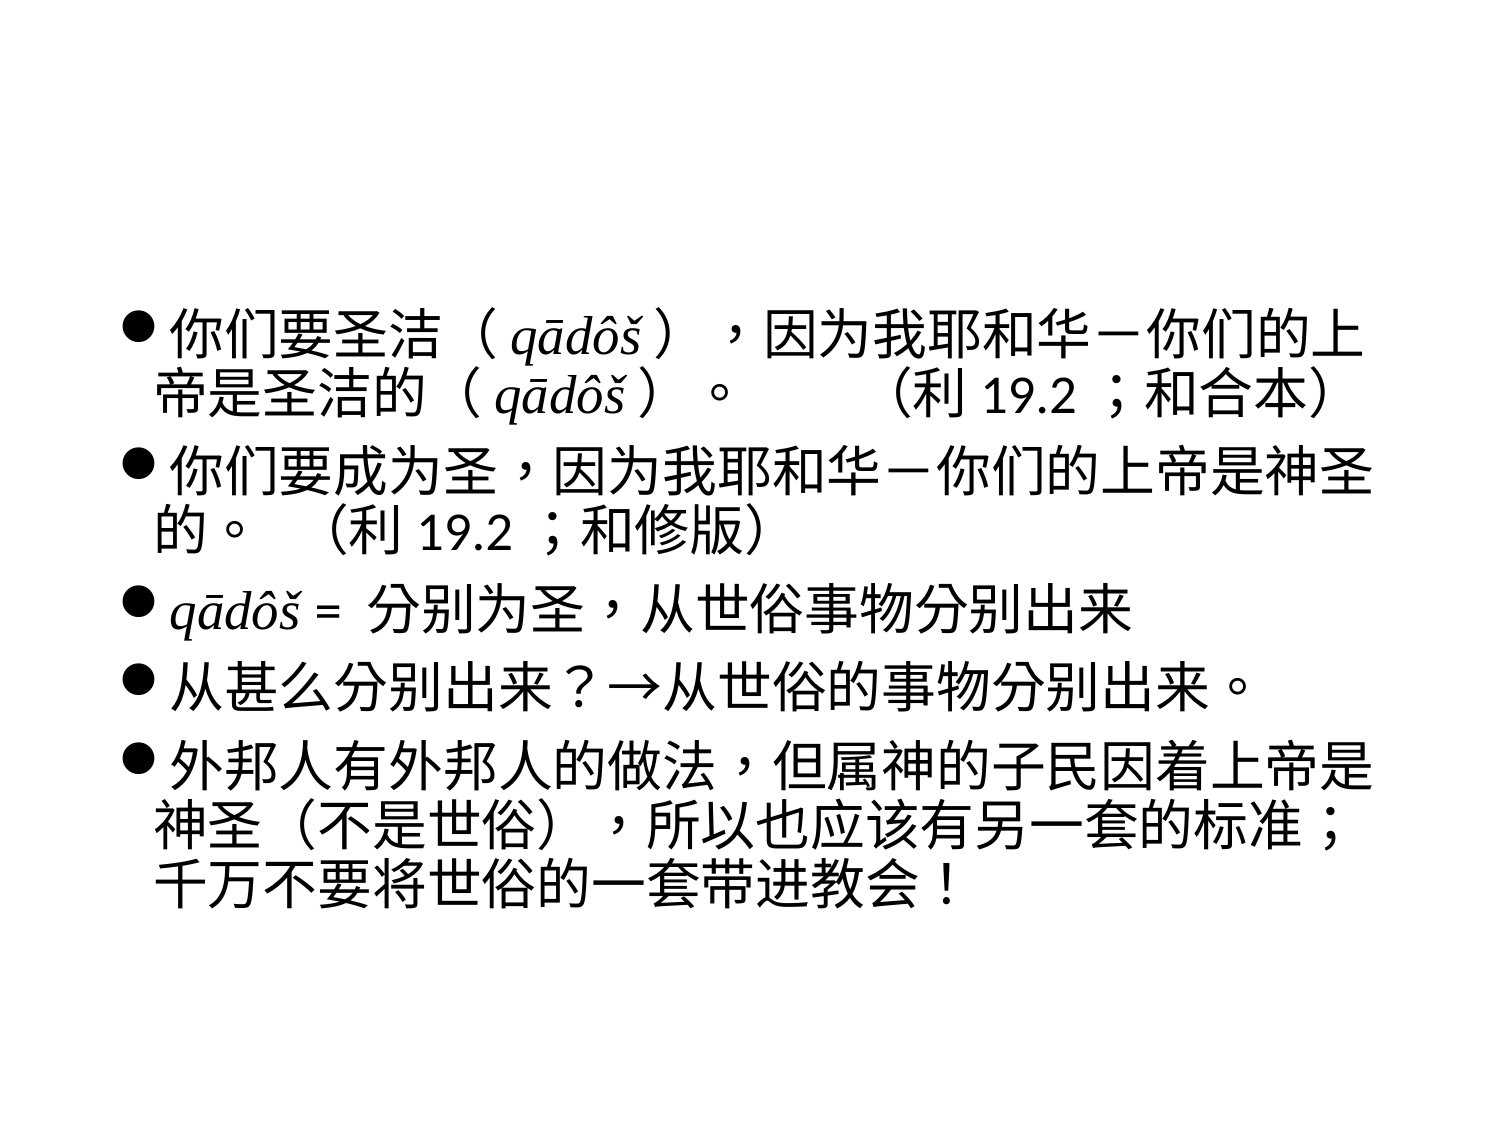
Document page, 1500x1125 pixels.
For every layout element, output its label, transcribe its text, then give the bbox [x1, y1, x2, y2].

list 你们要圣洁（qādôš），因为我耶和华－你们的上帝是圣洁的（qādôš）。 （利19.2；和合本） 你们要成为圣，因为我耶和华－你们的上帝是神圣的。 （利19.2；和修版） qādôš = 分别为圣，从世俗事物分别出来 从甚么分别出来？→从世俗的事物分别出来。 外邦人有外邦人的做法，但属神的子民因着上帝是神圣（不是世俗），所以也应该有另一套的标准；千万不要将世俗的一套带进教会！ [103, 299, 1397, 1014]
